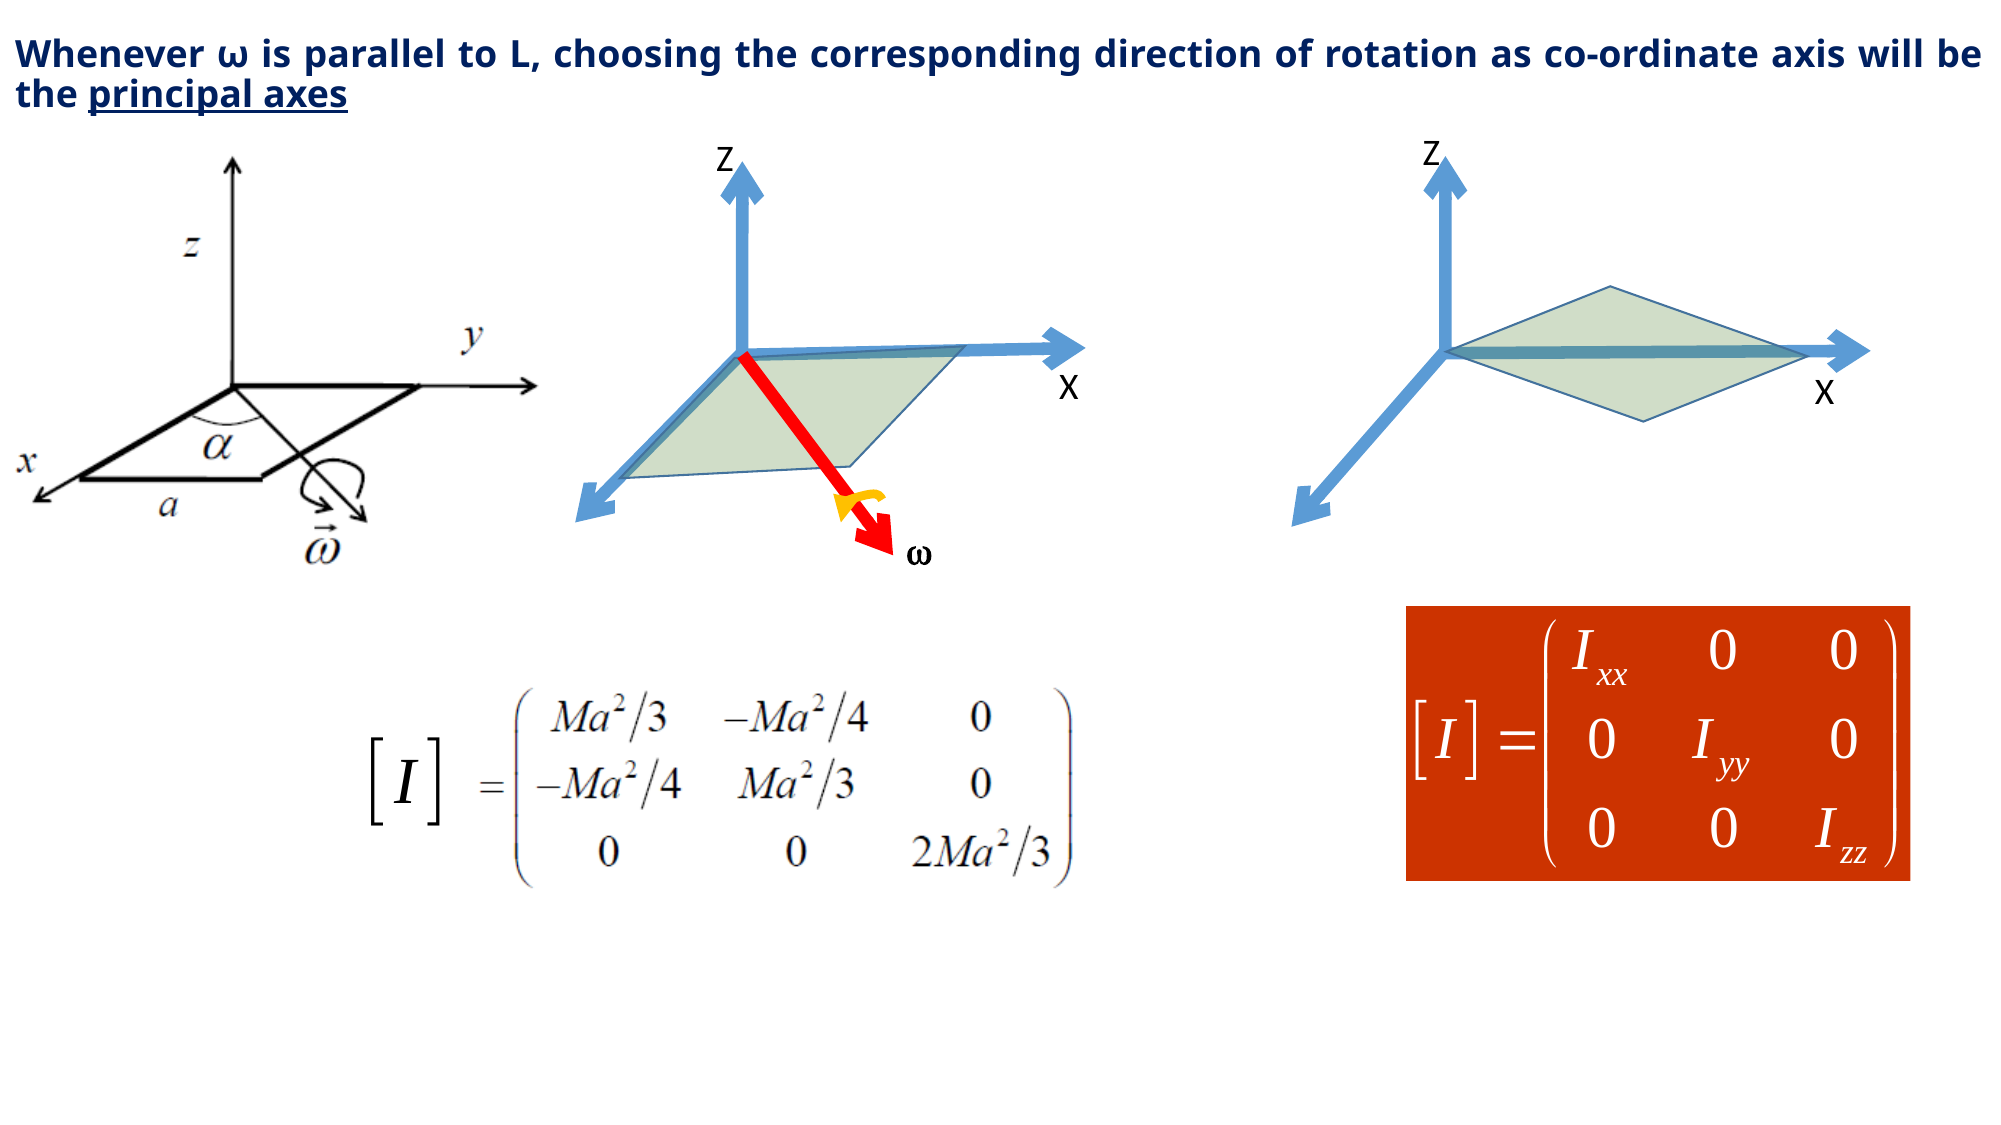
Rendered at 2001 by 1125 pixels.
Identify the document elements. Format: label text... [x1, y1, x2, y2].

picture [372, 588, 1873, 1014]
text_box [575, 126, 1086, 556]
text_box  [891, 556, 948, 579]
picture [11, 135, 548, 576]
list Whenever ω is parallel to L, choosing the corresponding direction of rotation as co-ordinate axis will be the principal axes [0, 27, 2000, 415]
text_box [360, 732, 455, 842]
text_box [1076, 517, 1920, 1057]
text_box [1291, 120, 1871, 527]
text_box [1405, 605, 1911, 881]
